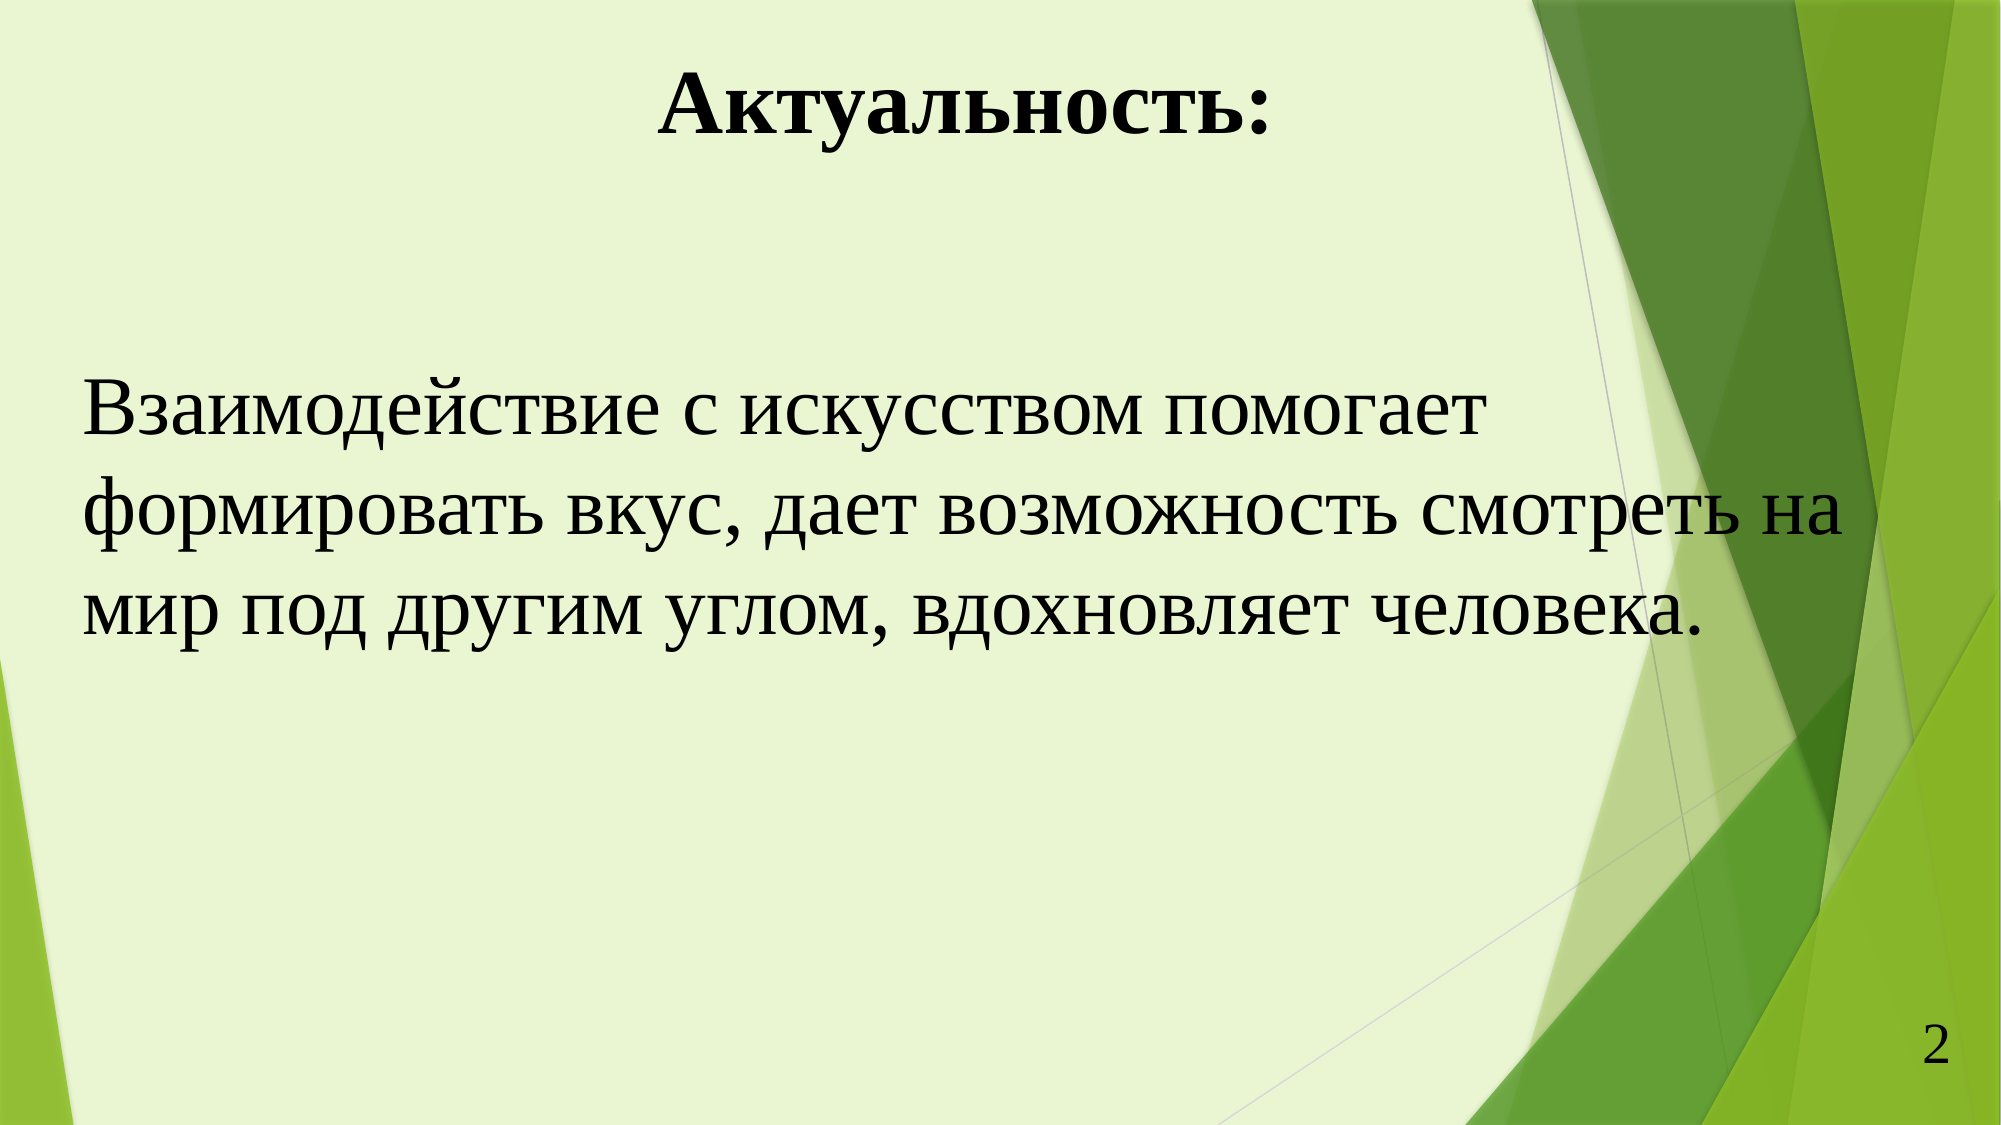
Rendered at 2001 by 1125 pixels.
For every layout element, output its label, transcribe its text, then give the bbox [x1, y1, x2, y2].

slide_number 2 [1794, 970, 1967, 1110]
text_box Актуальность: [606, 34, 1328, 159]
text_box Взаимодействие с искусством помогает формировать вкус, дает возможность смотреть на мир под другим углом, вдохновляет человека. [67, 343, 1866, 749]
